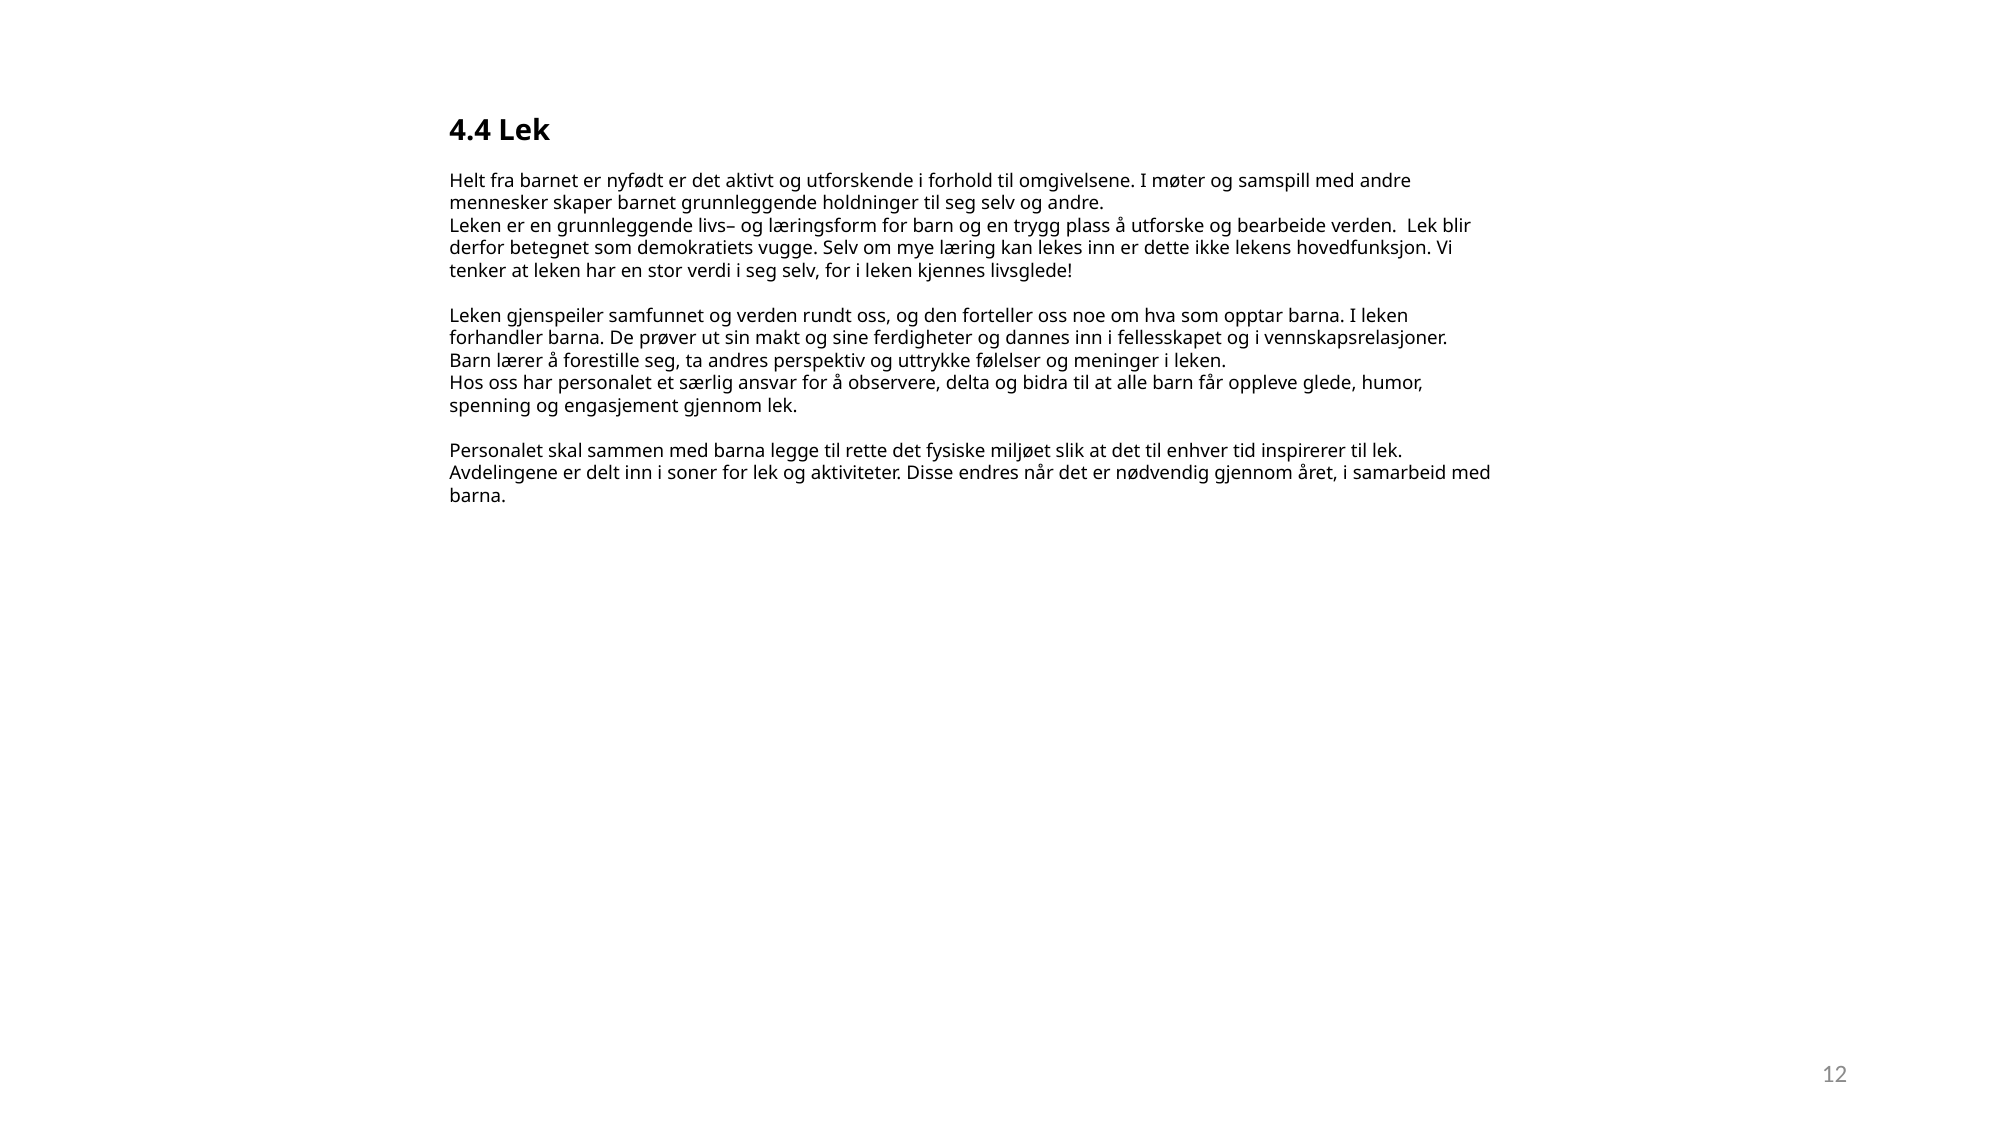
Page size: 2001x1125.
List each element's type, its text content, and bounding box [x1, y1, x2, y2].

slide_number 12 [1412, 1042, 1863, 1103]
text_box 4.4 Lek Helt fra barnet er nyfødt er det aktivt og utforskende i forhold til omgivelsene. I møter og samspill med andre mennesker skaper barnet grunnleggende holdninger til seg selv og andre. Leken er en grunnleggende livs– og læringsform for barn og en trygg plass å utforske og bearbeide verden. Lek blir derfor betegnet som demokratiets vugge. Selv om mye læring kan lekes inn er dette ikke lekens hovedfunksjon. Vi tenker at leken har en stor verdi i seg selv, for i leken kjennes livsglede! Leken gjenspeiler samfunnet og verden rundt oss, og den forteller oss noe om hva som opptar barna. I leken forhandler barna. De prøver ut sin makt og sine ferdigheter og dannes inn i fellesskapet og i vennskapsrelasjoner. Barn lærer å forestille seg, ta andres perspektiv og uttrykke følelser og meninger i leken. Hos oss har personalet et særlig ansvar for å observere, delta og bidra til at alle barn får oppleve glede, humor, spenning og engasjement gjennom lek. Personalet skal sammen med barna legge til rette det fysiske miljøet slik at det til enhver tid inspirerer til lek. Avdelingene er delt inn i soner for lek og aktiviteter. Disse endres når det er nødvendig gjennom året, i samarbeid med barna. [434, 103, 1512, 536]
